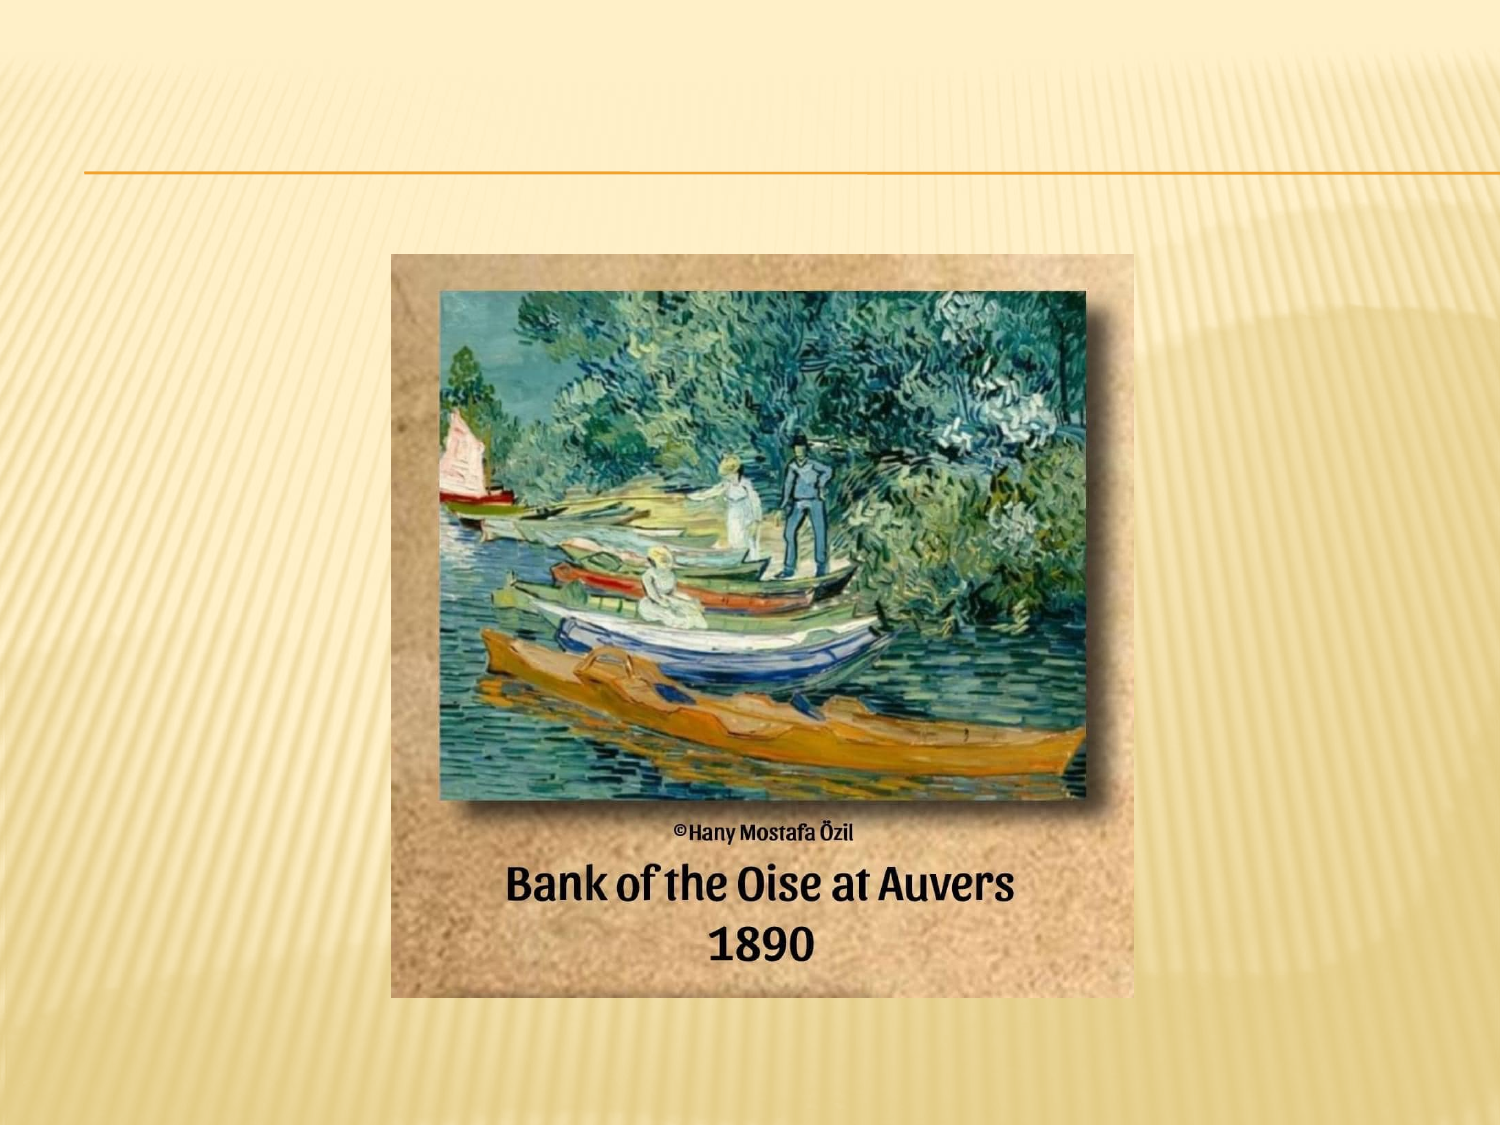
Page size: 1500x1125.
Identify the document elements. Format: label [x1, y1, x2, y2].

list [390, 254, 1134, 998]
